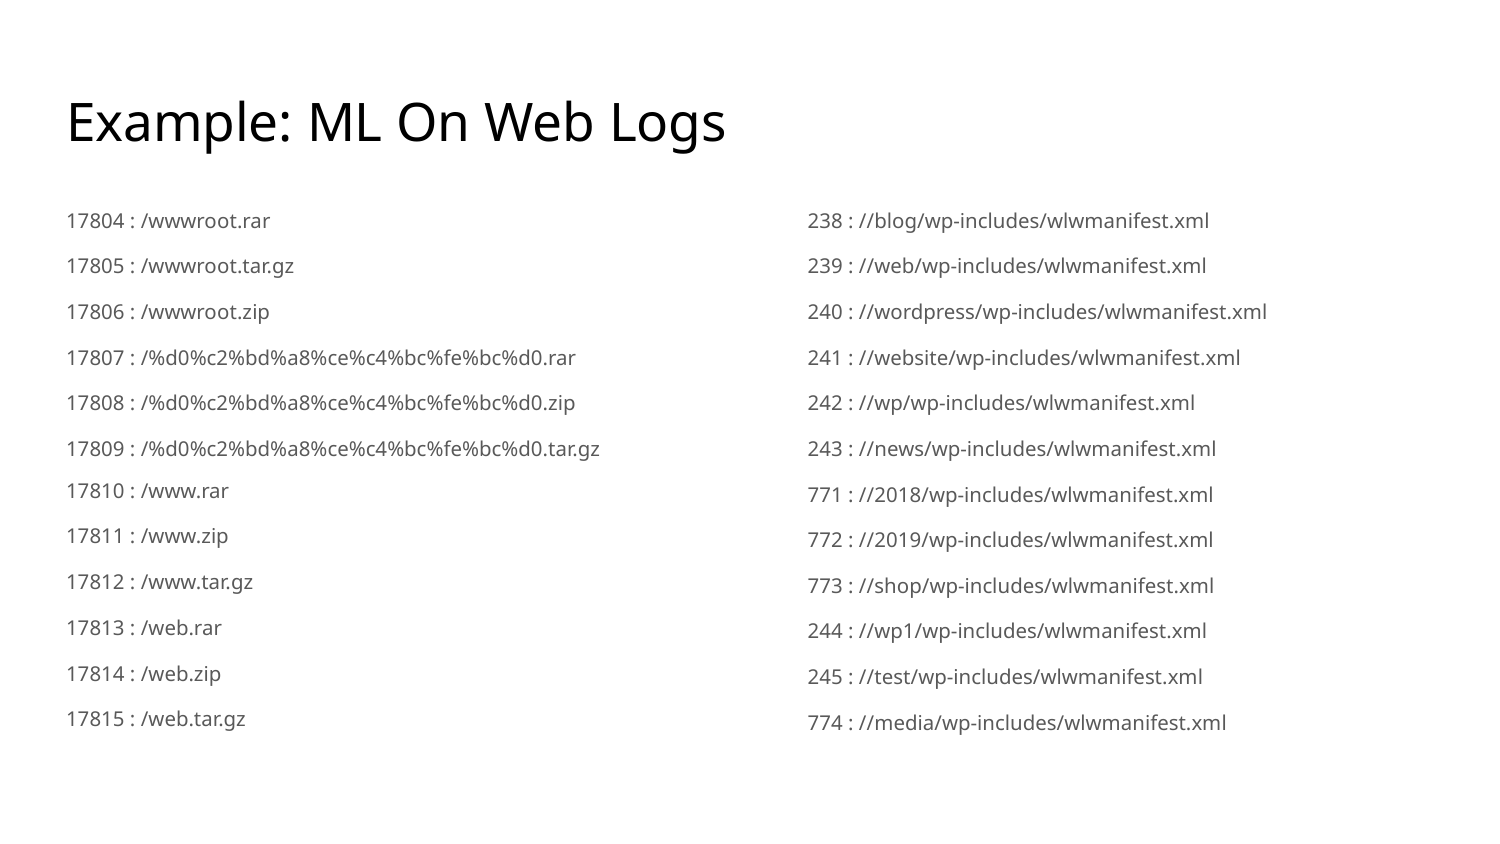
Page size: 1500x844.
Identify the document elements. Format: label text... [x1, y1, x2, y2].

title Example: ML On Web Logs [51, 72, 1449, 167]
list 238 : //blog/wp-includes/wlwmanifest.xml 239 : //web/wp-includes/wlwmanifest.xml 240 : //wordpress/wp-includes/wlwmanifest.xml 241 : //website/wp-includes/wlwmanifest.xml 242 : //wp/wp-includes/wlwmanifest.xml 243 : //news/wp-includes/wlwmanifest.xml 771 : //2018/wp-includes/wlwmanifest.xml 772 : //2019/wp-includes/wlwmanifest.xml 773 : //shop/wp-includes/wlwmanifest.xml 244 : //wp1/wp-includes/wlwmanifest.xml 245 : //test/wp-includes/wlwmanifest.xml 774 : //media/wp-includes/wlwmanifest.xml [792, 189, 1449, 750]
list 17804 : /wwwroot.rar 17805 : /wwwroot.tar.gz 17806 : /wwwroot.zip 17807 : /%d0%c2%bd%a8%ce%c4%bc%fe%bc%d0.rar 17808 : /%d0%c2%bd%a8%ce%c4%bc%fe%bc%d0.zip 17809 : /%d0%c2%bd%a8%ce%c4%bc%fe%bc%d0.tar.gz 17810 : /www.rar 17811 : /www.zip 17812 : /www.tar.gz 17813 : /web.rar 17814 : /web.zip 17815 : /web.tar.gz [51, 189, 708, 750]
